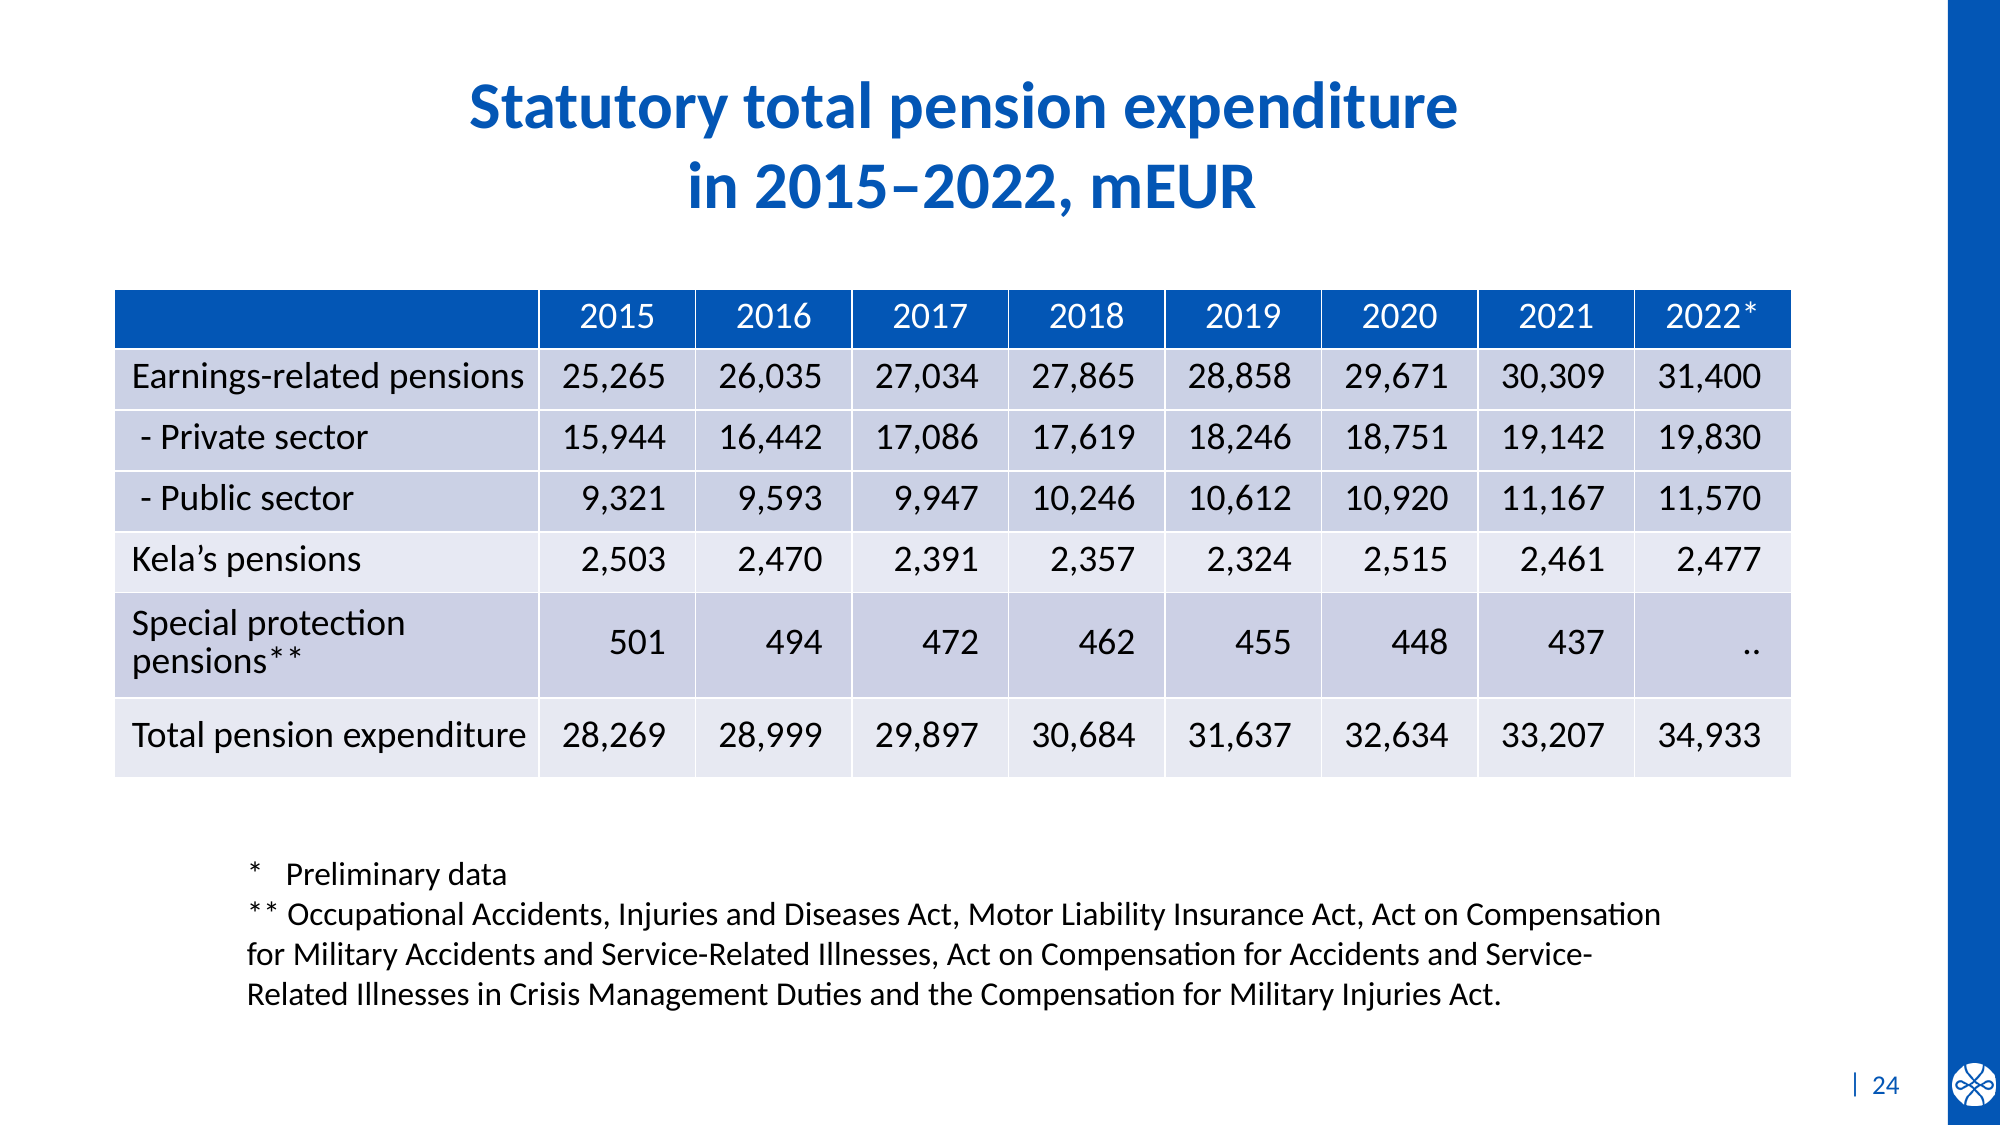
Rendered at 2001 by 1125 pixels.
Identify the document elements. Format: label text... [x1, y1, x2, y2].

table_cell 462 [1009, 593, 1164, 697]
table_cell 10,246 [1009, 472, 1164, 531]
table_cell Earnings-related pensions [115, 350, 538, 409]
table_cell 32,634 [1322, 699, 1477, 777]
table_cell 448 [1322, 593, 1477, 697]
table_cell 28,858 [1166, 350, 1321, 409]
table_cell 2,357 [1009, 533, 1164, 592]
table_header 2015 [540, 290, 695, 348]
title Statutory total pension expenditure in 2015–2022, mEUR [0, 54, 1945, 220]
table_cell 27,865 [1009, 350, 1164, 409]
table_cell 494 [696, 593, 851, 697]
table_cell 28,999 [696, 699, 851, 777]
table_cell 10,920 [1322, 472, 1477, 531]
table_cell 33,207 [1479, 699, 1634, 777]
text_box * Preliminary data ** Occupational Accidents, Injuries and Diseases Act, Motor Liability Insurance Act, Act on Compensation for Military Accidents and Service-Related Illnesses, Act on Compensation for Accidents and Service-Related Illnesses in Crisis Management Duties and the Compensation for Military Injuries Act. [232, 844, 1709, 1020]
table_cell 25,265 [540, 350, 695, 409]
table_cell 18,246 [1166, 411, 1321, 470]
table_cell 17,619 [1009, 411, 1164, 470]
table_cell 10,612 [1166, 472, 1321, 531]
table_cell 437 [1479, 593, 1634, 697]
picture [1952, 1063, 1996, 1106]
table_cell 17,086 [853, 411, 1008, 470]
table_cell 29,897 [853, 699, 1008, 777]
table_cell 2,503 [540, 533, 695, 592]
table_cell 28,269 [540, 699, 695, 777]
table_cell .. [1635, 593, 1791, 697]
table_cell 31,637 [1166, 699, 1321, 777]
table_cell 2,461 [1479, 533, 1634, 592]
table_cell 18,751 [1322, 411, 1477, 470]
table_header 2019 [1166, 290, 1321, 348]
table_cell 472 [853, 593, 1008, 697]
table_header 2022* [1635, 290, 1791, 348]
table_cell 31,400 [1635, 350, 1791, 409]
table_cell 9,947 [853, 472, 1008, 531]
table_cell 9,593 [696, 472, 851, 531]
table_cell Total pension expenditure [115, 699, 538, 777]
table_cell 16,442 [696, 411, 851, 470]
table_cell 2,515 [1322, 533, 1477, 592]
table_header 2020 [1322, 290, 1477, 348]
table_cell 11,570 [1635, 472, 1791, 531]
slide_number 24 [1857, 1057, 1924, 1111]
table_header 2016 [696, 290, 851, 348]
table_header 2017 [853, 290, 1008, 348]
table_cell 2,391 [853, 533, 1008, 592]
table_cell 29,671 [1322, 350, 1477, 409]
table_cell 9,321 [540, 472, 695, 531]
table_header 2018 [1009, 290, 1164, 348]
table_header 2021 [1479, 290, 1634, 348]
table_cell 15,944 [540, 411, 695, 470]
table_header [115, 290, 538, 348]
table_cell 11,167 [1479, 472, 1634, 531]
table_cell 501 [540, 593, 695, 697]
table_cell 26,035 [696, 350, 851, 409]
table_cell 19,830 [1635, 411, 1791, 470]
table_cell 2,477 [1635, 533, 1791, 592]
table_cell 455 [1166, 593, 1321, 697]
table_cell - Public sector [115, 472, 538, 531]
table_cell 34,933 [1635, 699, 1791, 777]
table_cell 19,142 [1479, 411, 1634, 470]
table_cell 2,324 [1166, 533, 1321, 592]
table_cell Kela’s pensions [115, 533, 538, 592]
table_cell 30,684 [1009, 699, 1164, 777]
table_cell Special protection pensions** [115, 593, 538, 697]
table_cell 27,034 [853, 350, 1008, 409]
table_cell 2,470 [696, 533, 851, 592]
table_cell 30,309 [1479, 350, 1634, 409]
table_cell - Private sector [115, 411, 538, 470]
